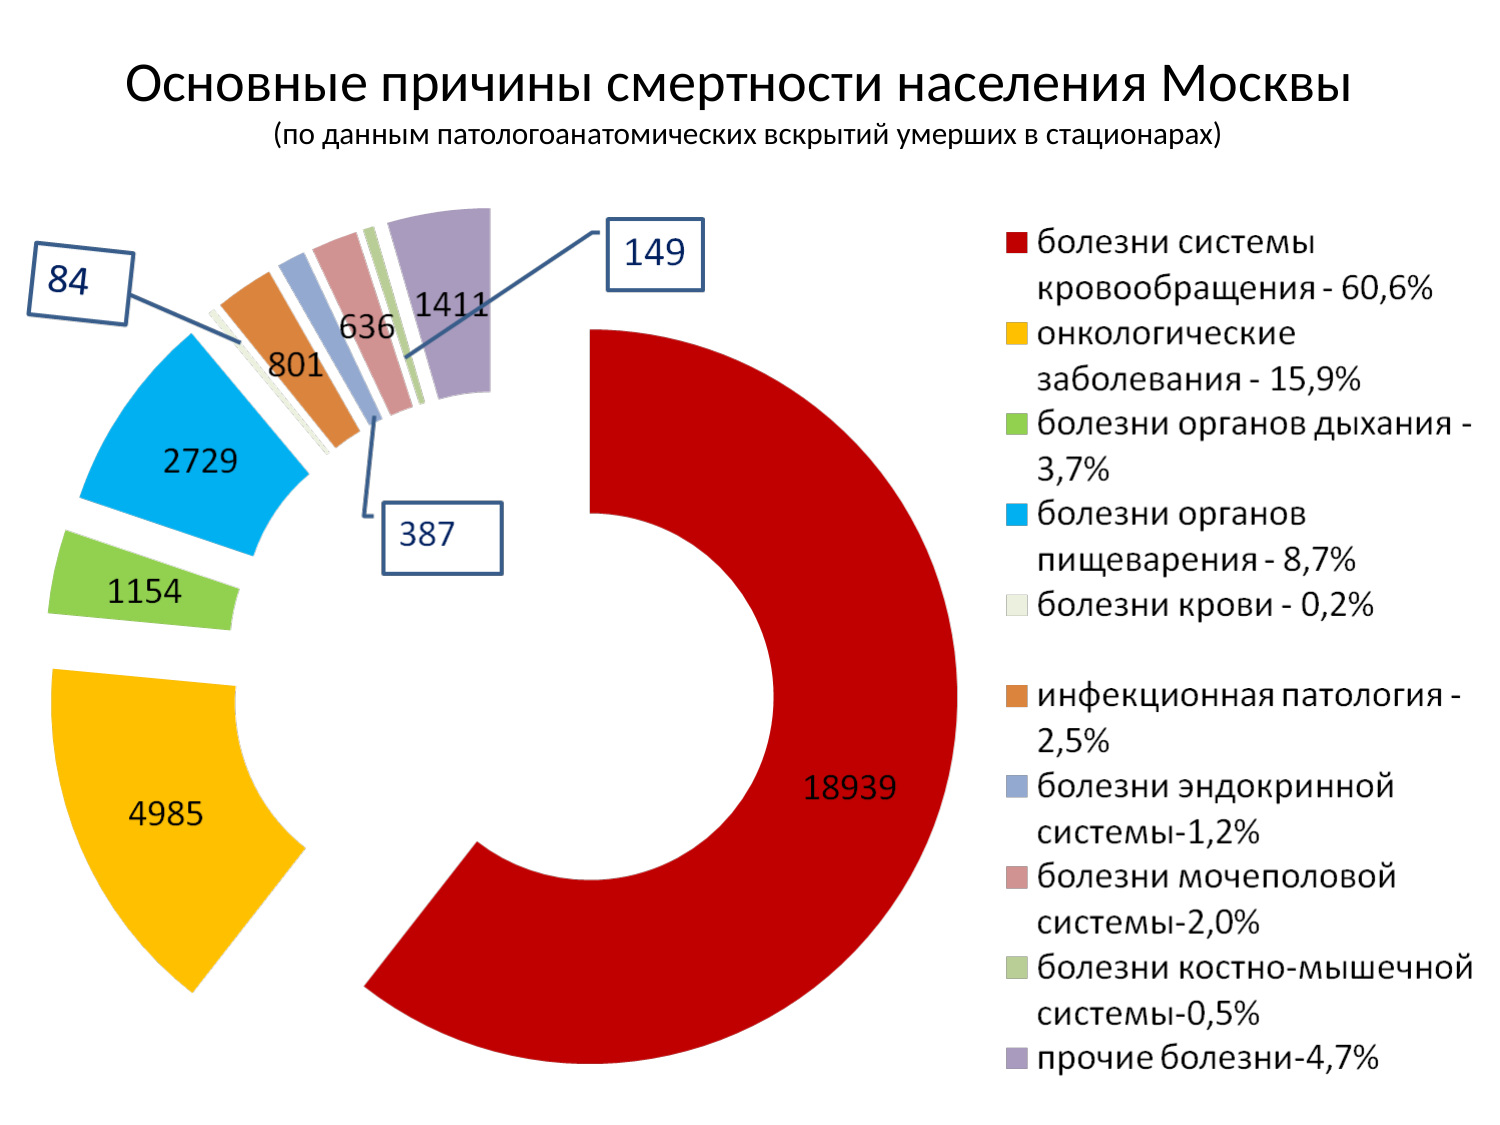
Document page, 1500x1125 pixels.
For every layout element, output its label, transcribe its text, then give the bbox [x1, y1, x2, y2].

title Основные причины смертности населения Москвы (по данным патологоанатомических вскрытий умерших в стационарах) [76, 0, 1428, 197]
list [0, 199, 1500, 1125]
